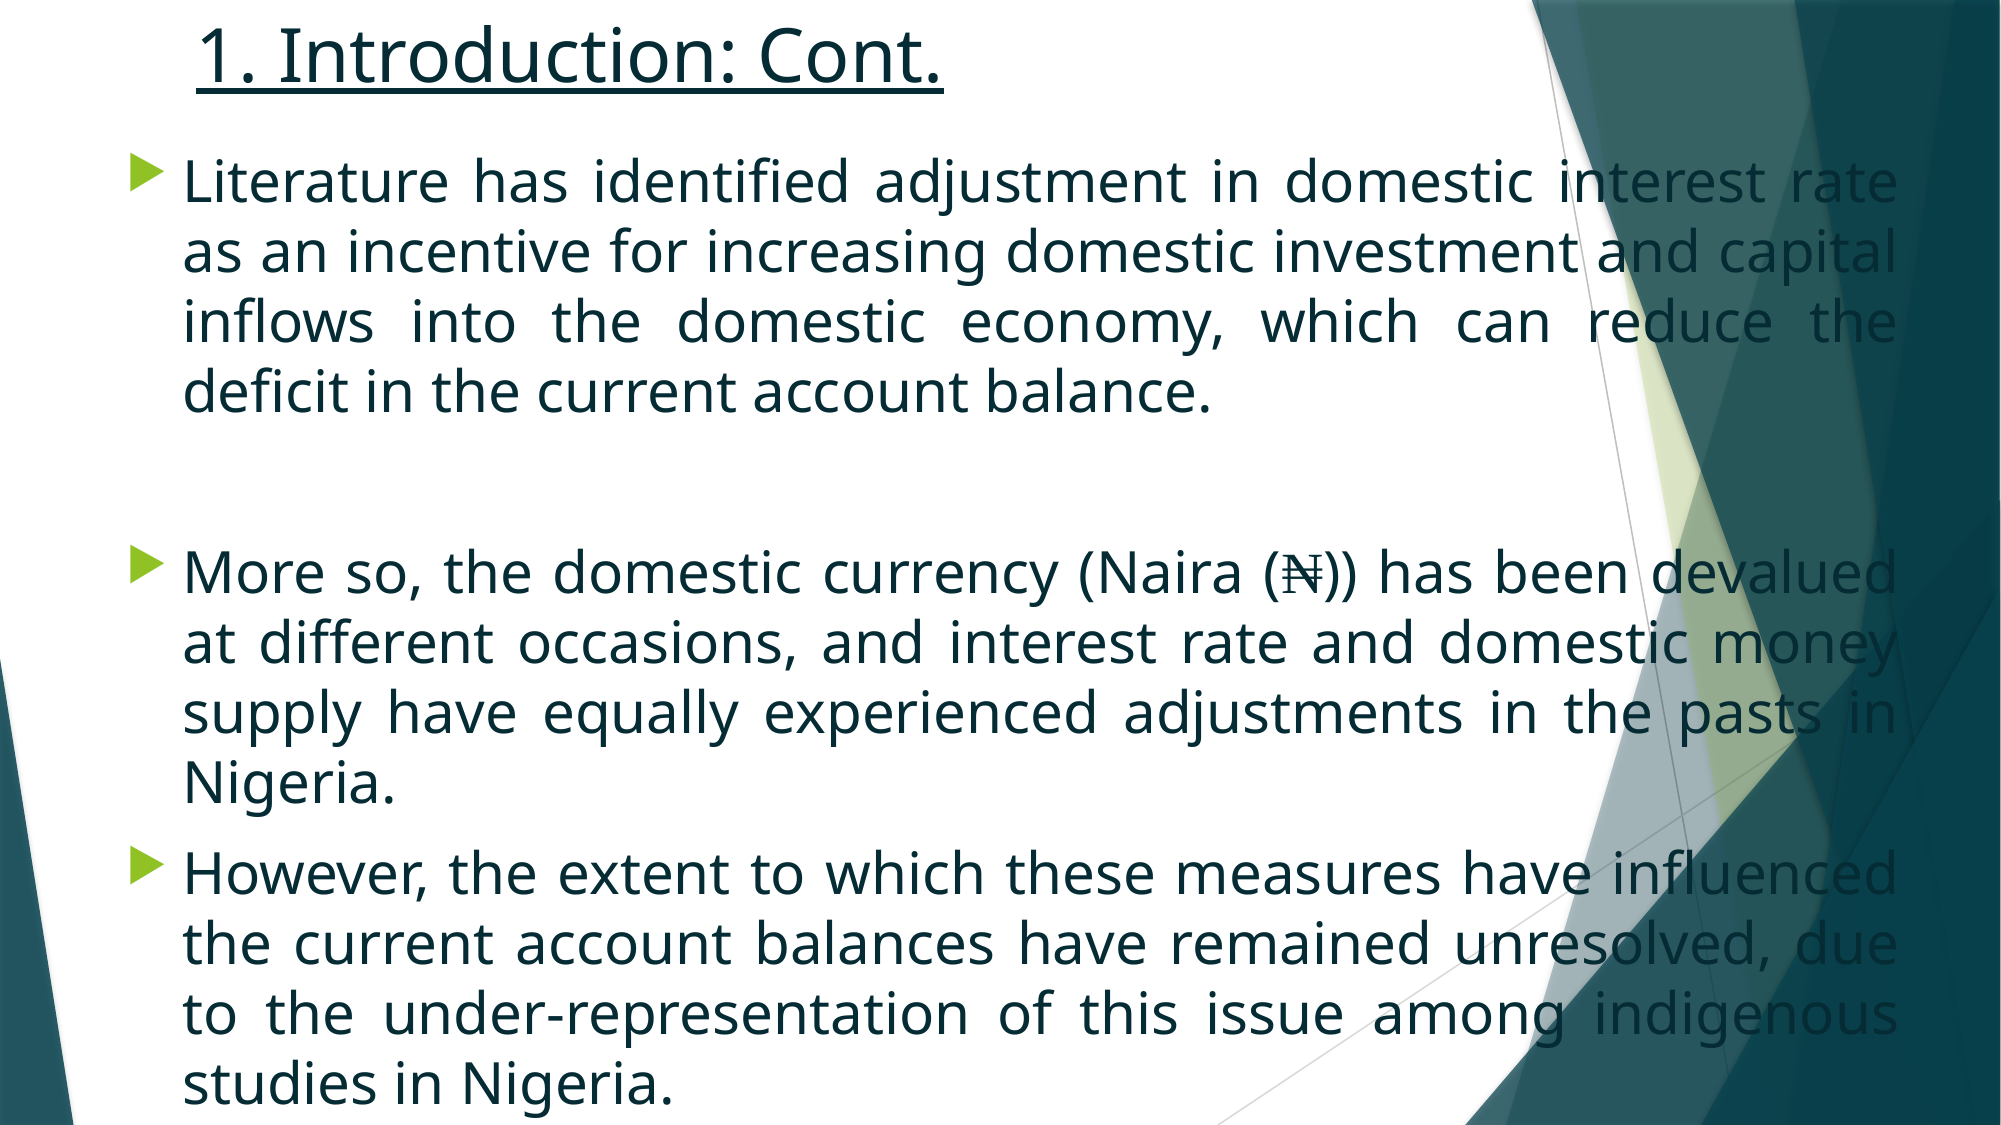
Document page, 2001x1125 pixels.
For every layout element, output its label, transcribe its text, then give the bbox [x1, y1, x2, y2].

list Literature has identified adjustment in domestic interest rate as an incentive for increasing domestic investment and capital inflows into the domestic economy, which can reduce the deficit in the current account balance. More so, the domestic currency (Naira (₦)) has been devalued at different occasions, and interest rate and domestic money supply have equally experienced adjustments in the pasts in Nigeria. However, the extent to which these measures have influenced the current account balances have remained unresolved, due to the under-representation of this issue among indigenous studies in Nigeria. [111, 136, 1915, 1125]
title 1. Introduction: Cont. [180, 0, 1592, 136]
